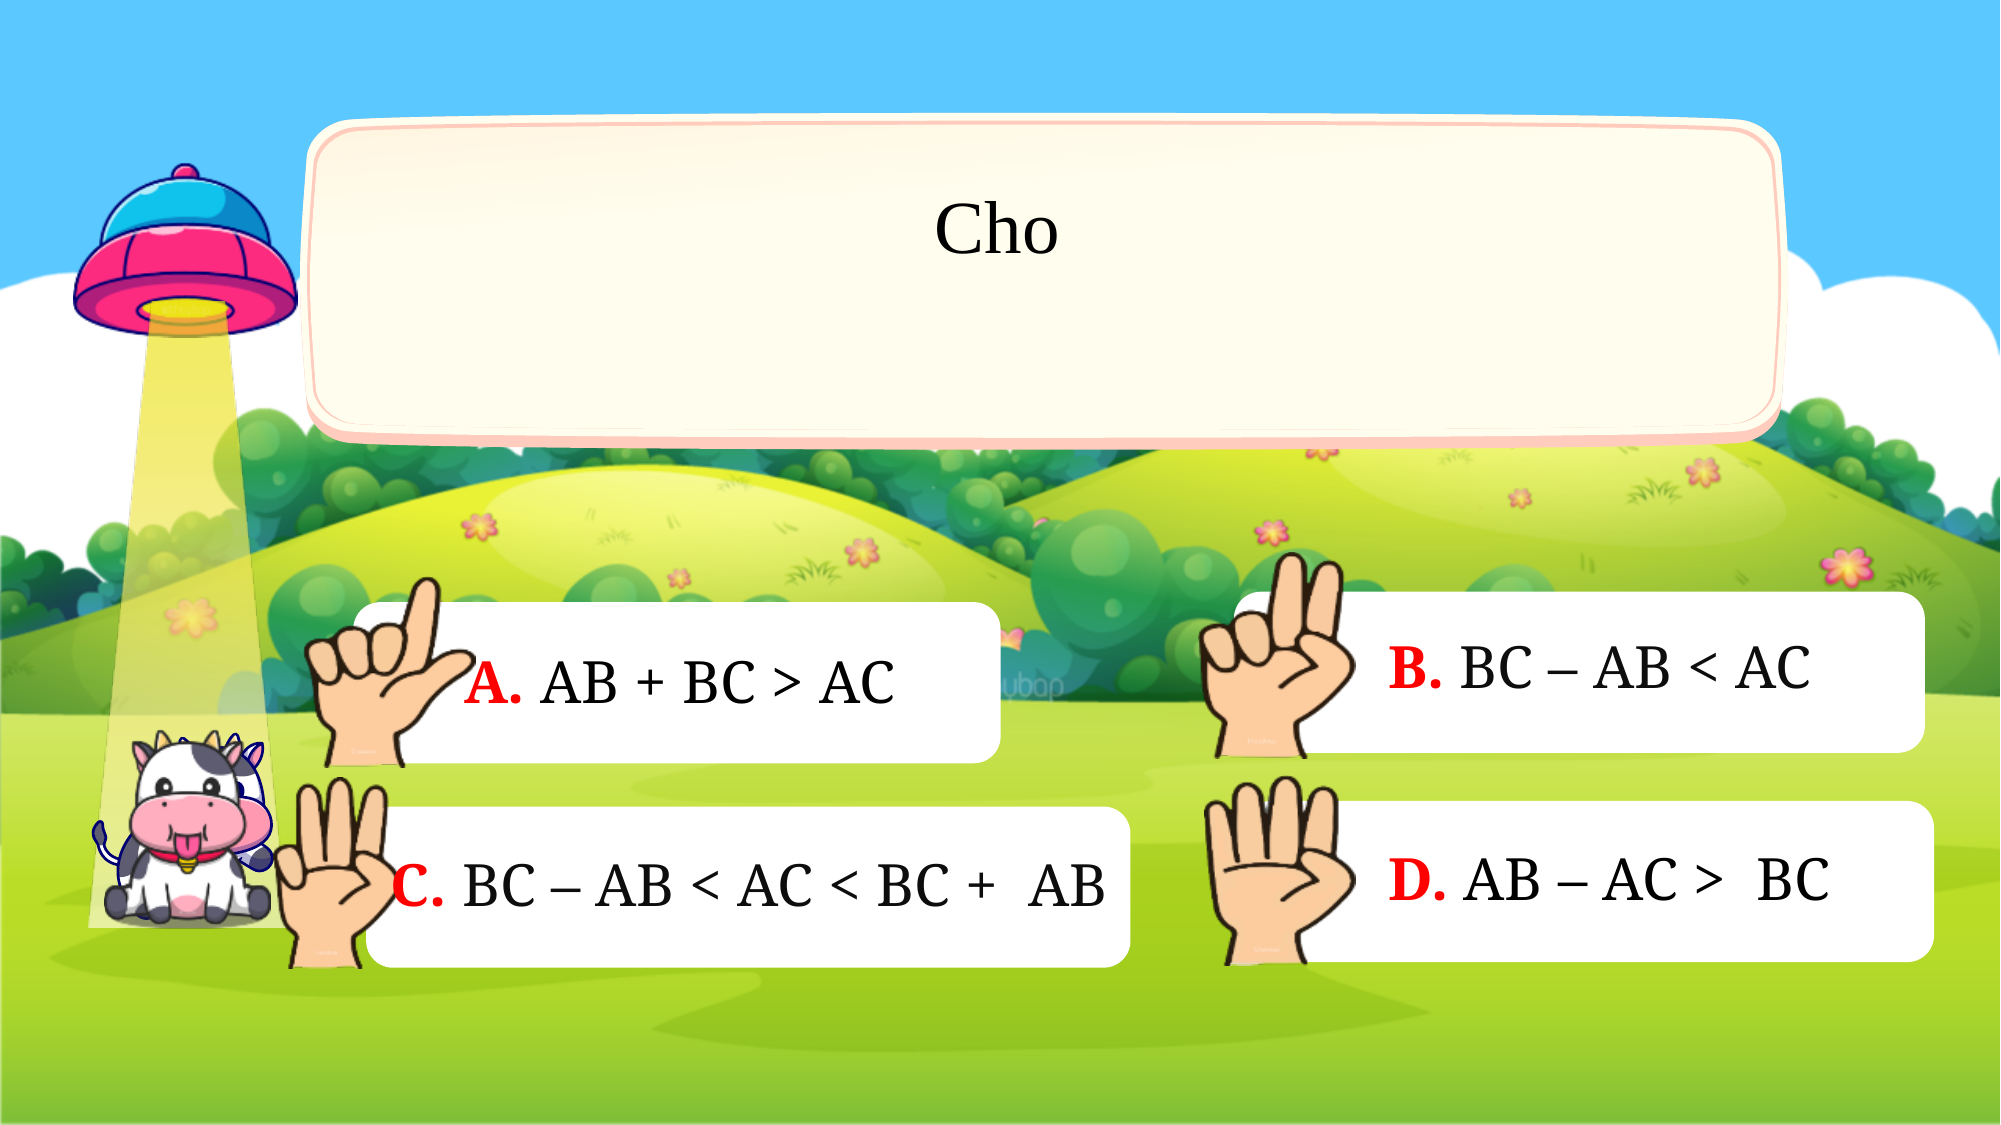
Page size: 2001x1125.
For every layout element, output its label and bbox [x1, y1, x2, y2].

text_box [303, 576, 1001, 768]
text_box [272, 777, 1148, 969]
text_box [1204, 774, 1935, 966]
text_box [299, 112, 1789, 450]
picture [0, 0, 2000, 1125]
text_box [1197, 552, 1925, 760]
